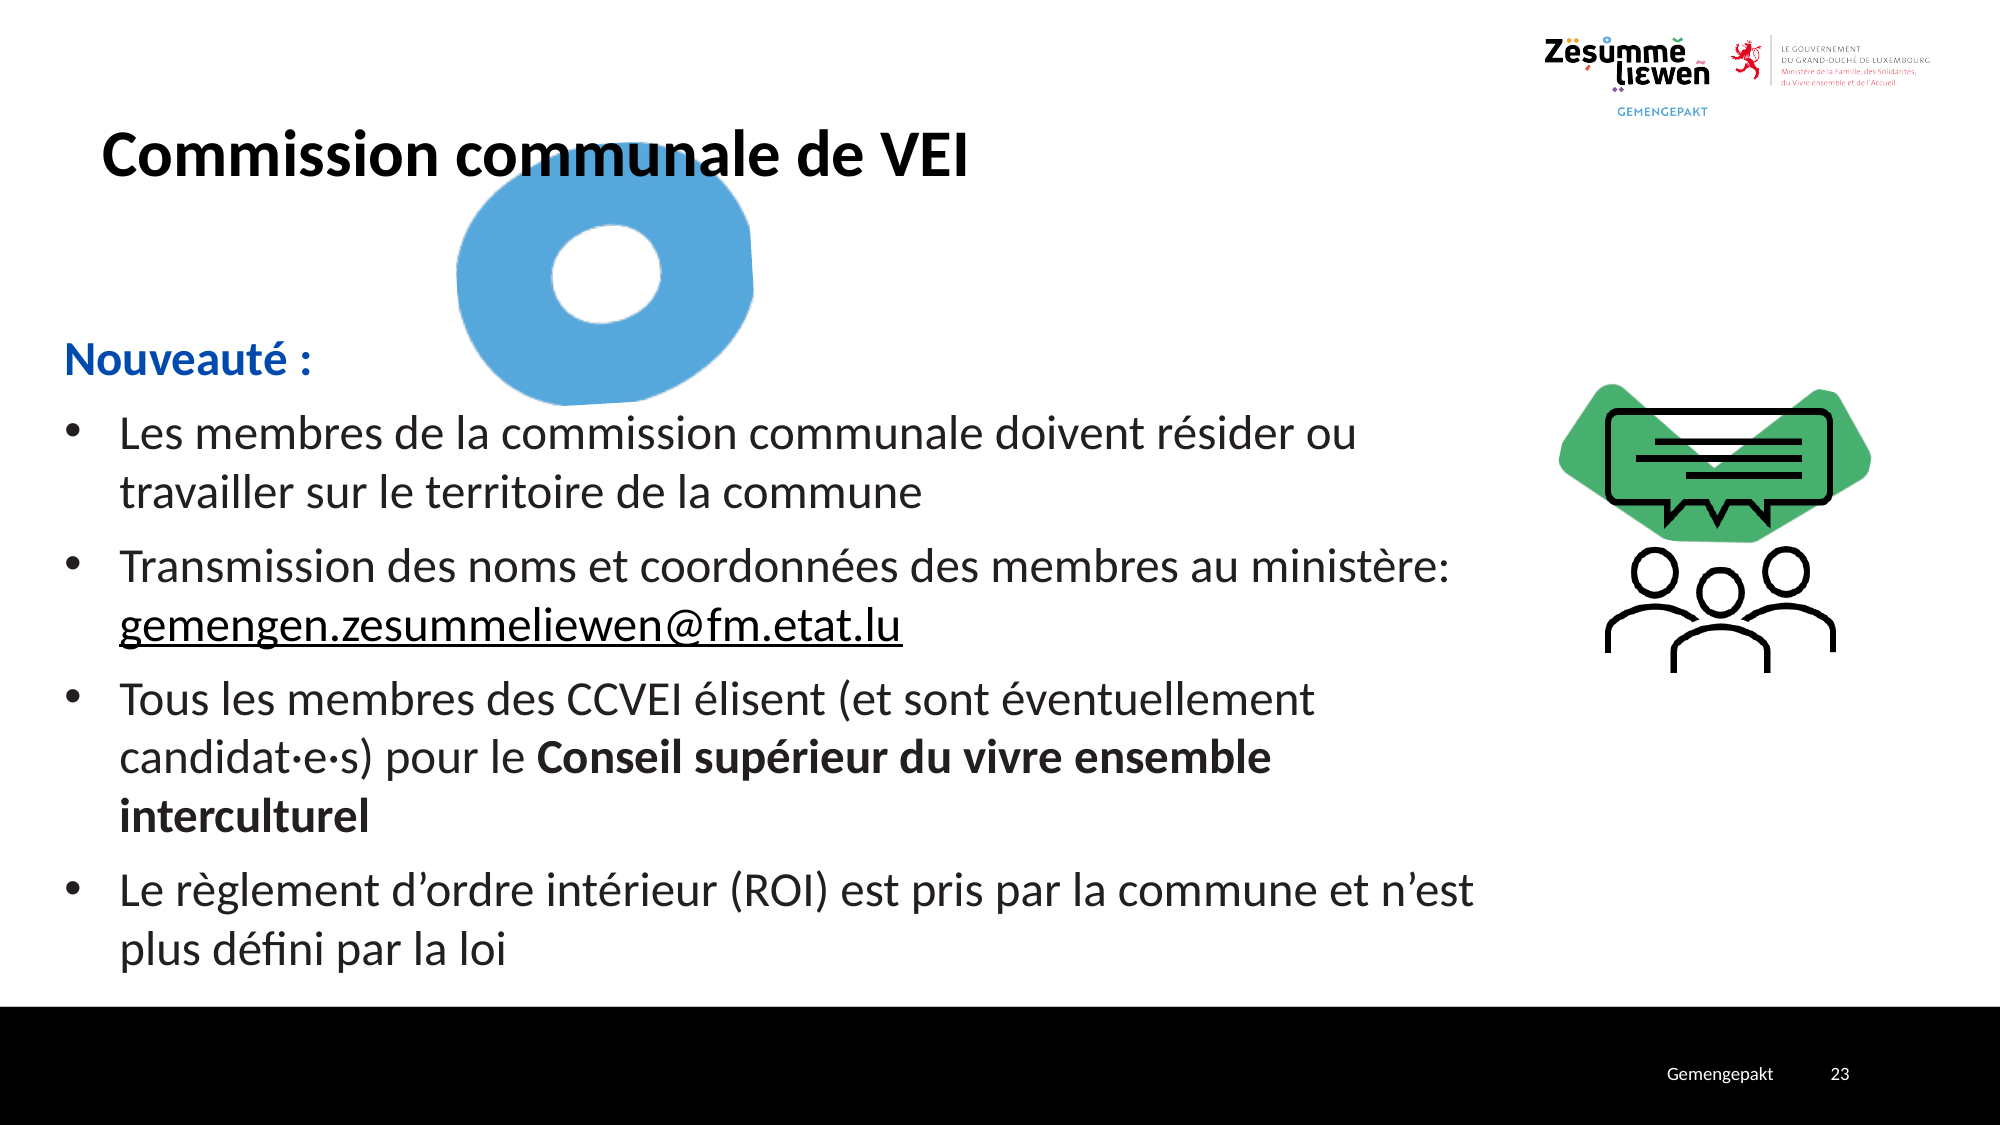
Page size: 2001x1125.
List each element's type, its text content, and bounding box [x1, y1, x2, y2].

picture [1527, 21, 1936, 140]
footer Gemengepakt [1098, 1042, 1774, 1103]
list Nouveauté : Les membres de la commission communale doivent résider ou travailler sur le territoire de la commune Transmission des noms et coordonnées des membres au ministère: gemengen.zesummeliewen@fm.etat.lu Tous les membres des CCVEI élisent (et sont éventuellement candidat·e·s) pour le Conseil supérieur du vivre ensemble interculturel Le règlement d’ordre intérieur (ROI) est pris par la commune et n’est plus défini par la loi [64, 326, 1524, 979]
slide_number 23 [1830, 1042, 1930, 1103]
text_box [1562, 368, 1868, 703]
title Commission communale de VEI [102, 50, 1272, 191]
